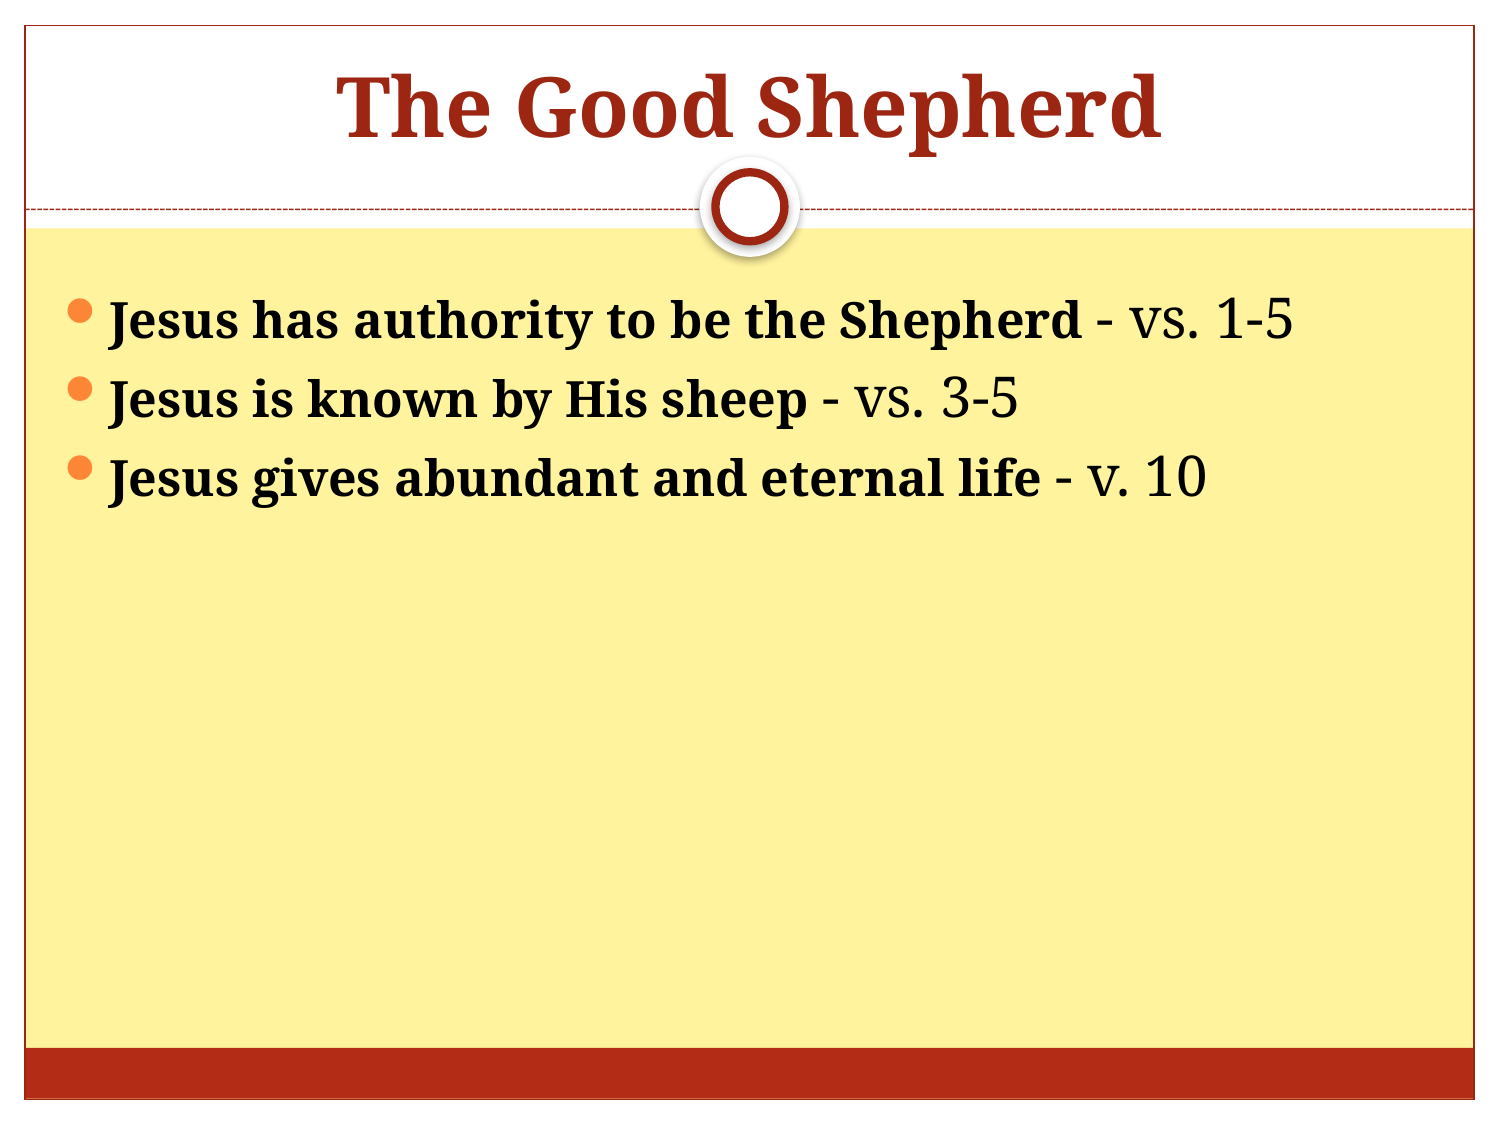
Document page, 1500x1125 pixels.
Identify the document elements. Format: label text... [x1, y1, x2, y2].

list Jesus has authority to be the Shepherd - vs. 1-5 Jesus is known by His sheep - vs. 3-5 Jesus gives abundant and eternal life - v. 10 [49, 275, 1445, 1025]
title The Good Shepherd [49, 37, 1450, 162]
